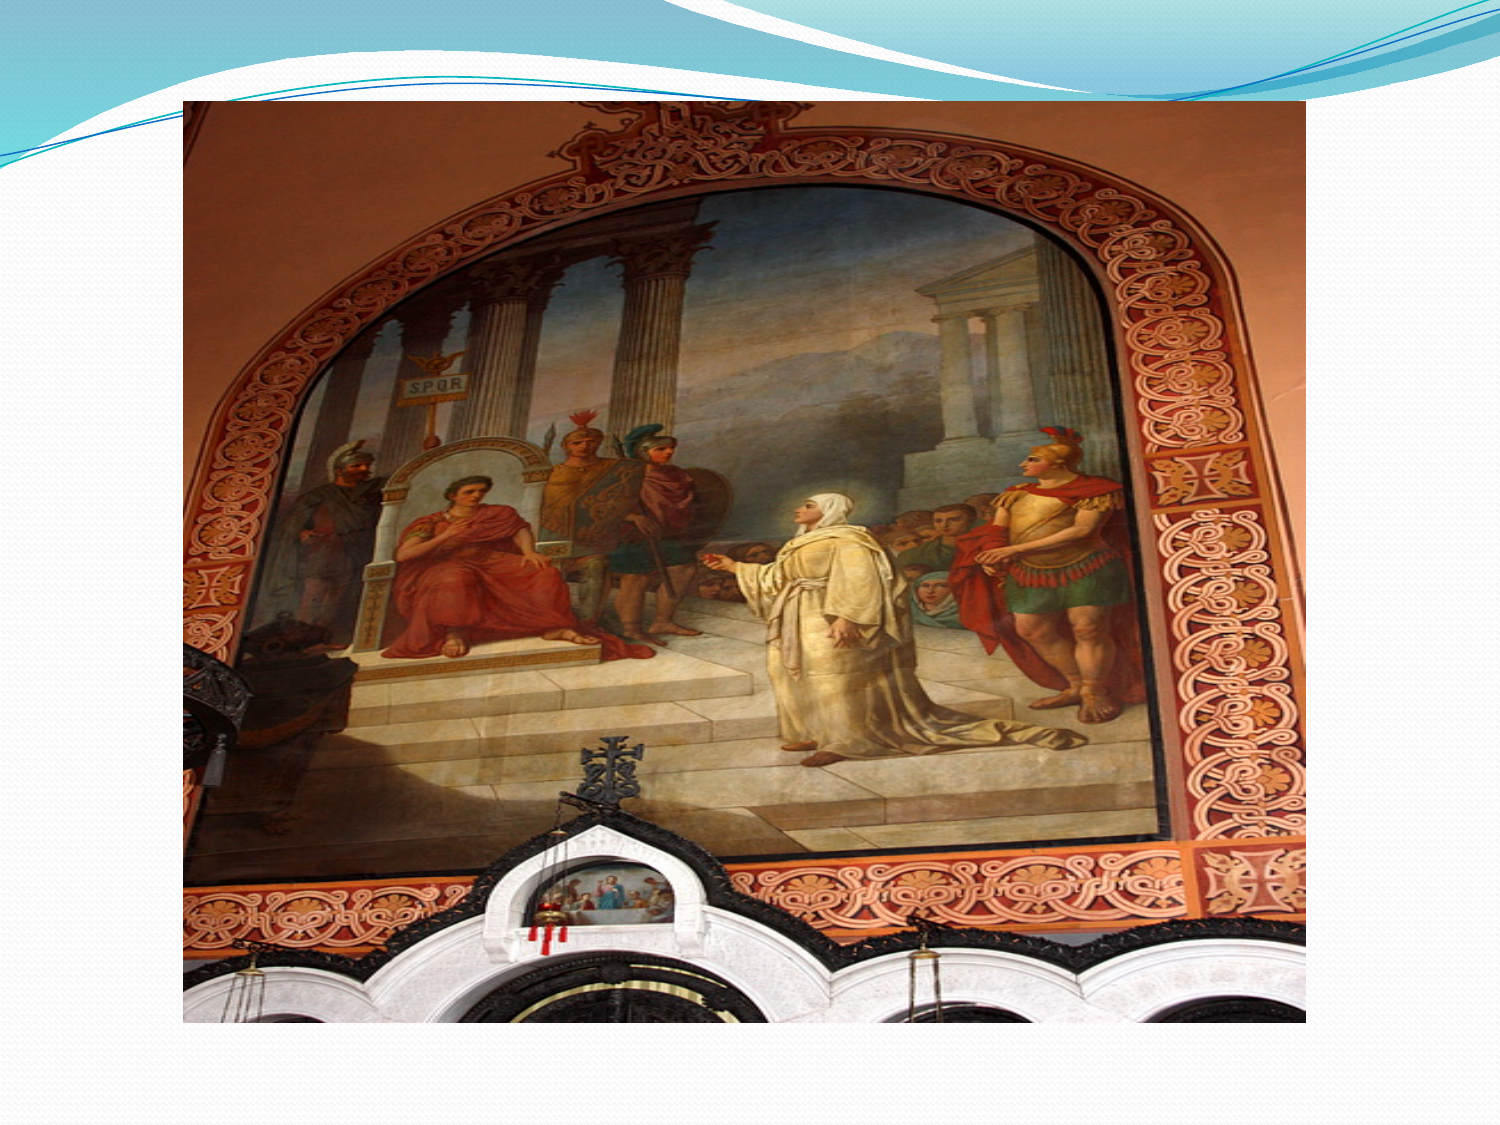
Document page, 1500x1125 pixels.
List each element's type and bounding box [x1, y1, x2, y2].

list [182, 101, 1306, 1023]
